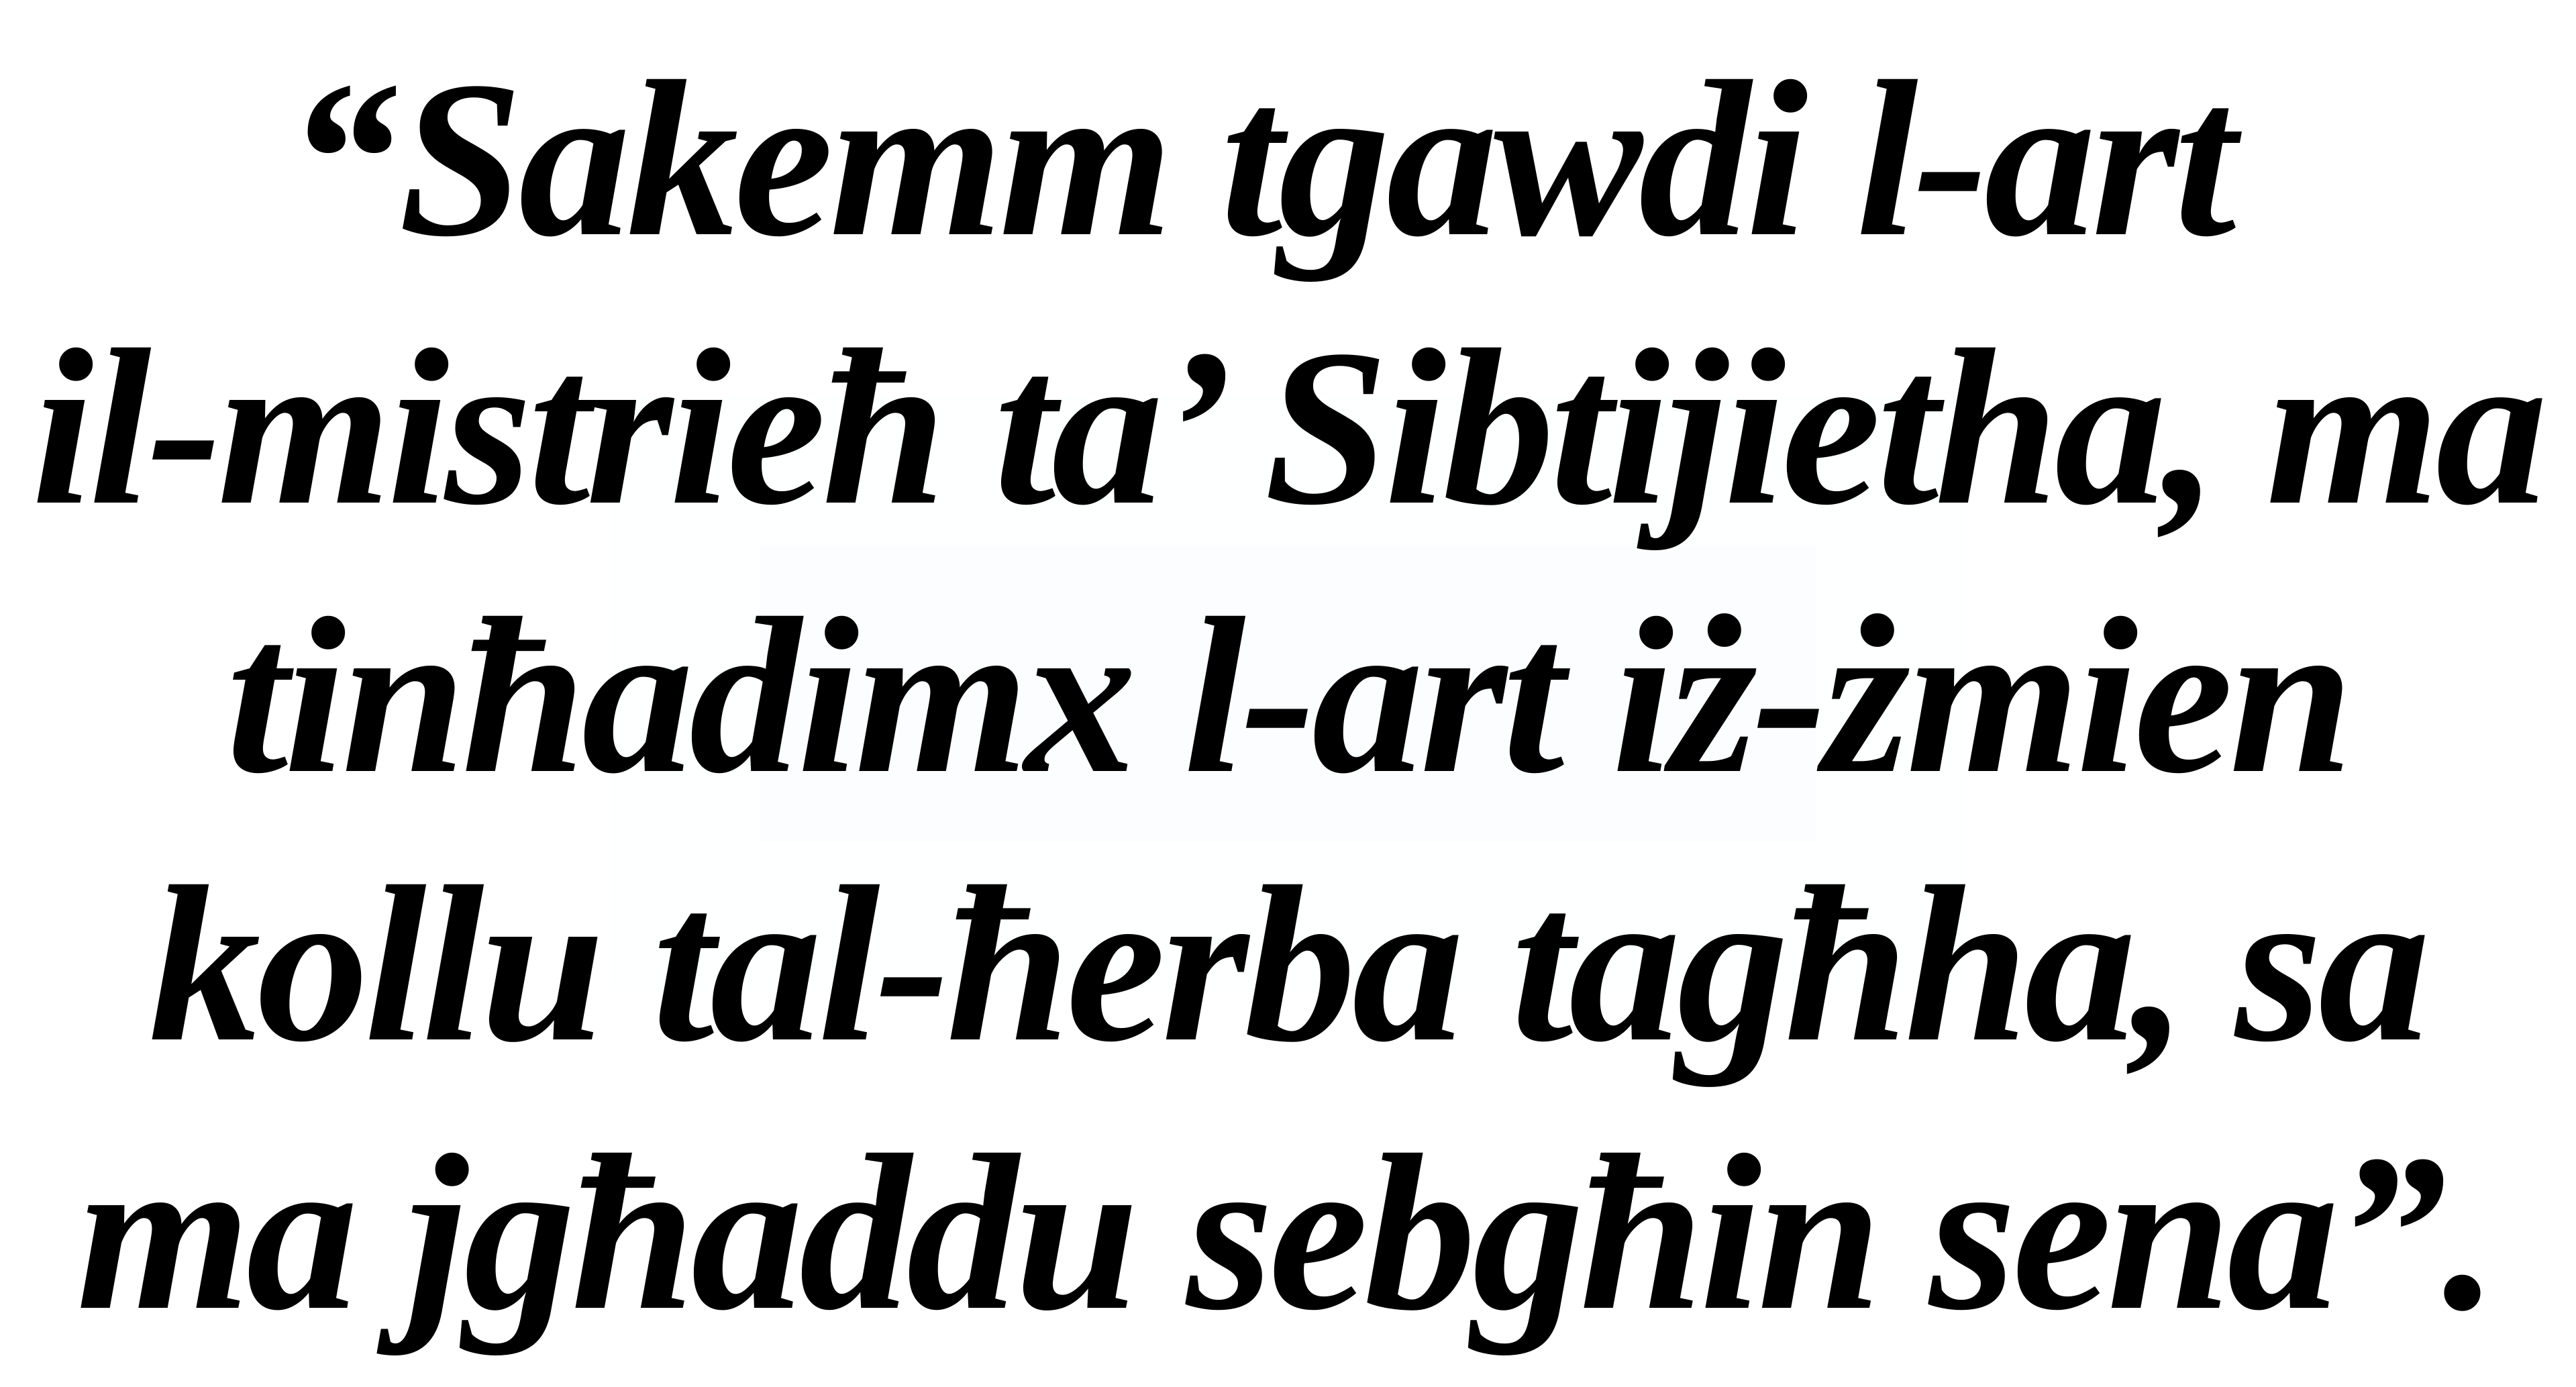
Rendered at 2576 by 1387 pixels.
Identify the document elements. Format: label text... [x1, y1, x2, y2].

text_box “Sakemm tgawdi l-art il-mistrieħ ta’ Sibtijietha, ma tinħadimx l-art iż-żmien kollu tal-ħerba tagħha, sa ma jgħaddu sebgħin sena”. [0, 0, 2576, 1364]
